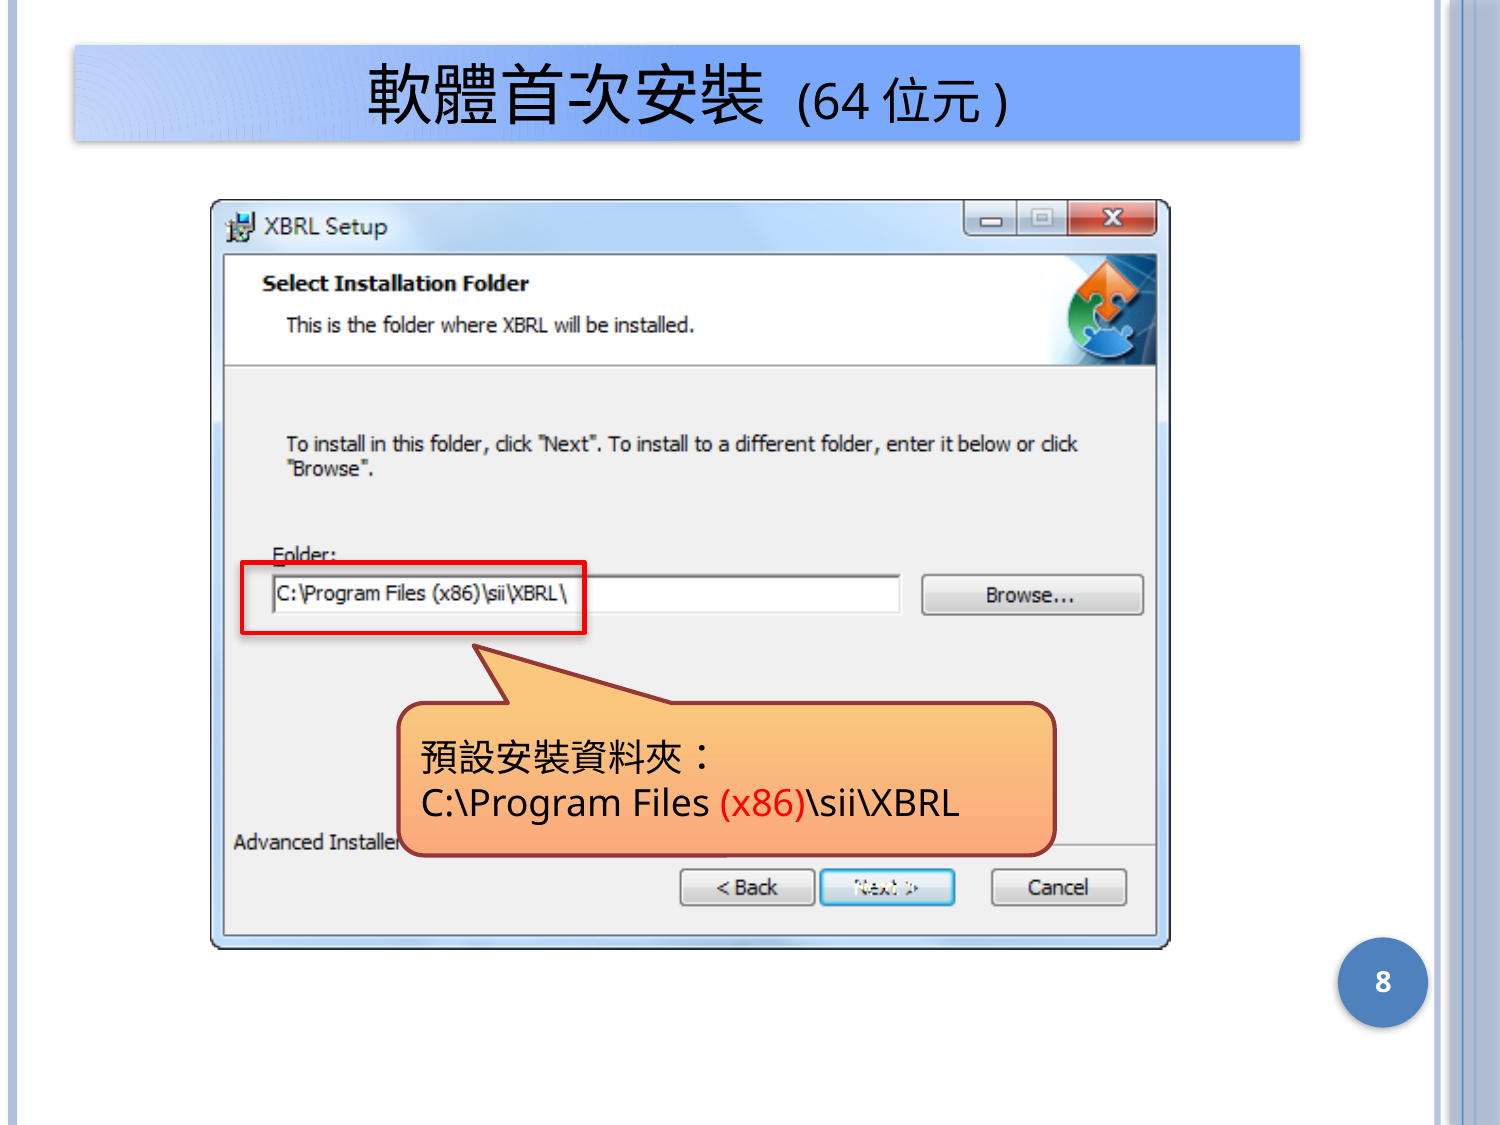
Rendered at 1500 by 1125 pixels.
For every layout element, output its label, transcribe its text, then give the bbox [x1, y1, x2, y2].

title 軟體首次安裝 (64位元) [74, 44, 1301, 142]
slide_number 8 [1333, 940, 1434, 1026]
picture [210, 198, 1171, 950]
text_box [241, 561, 1056, 856]
